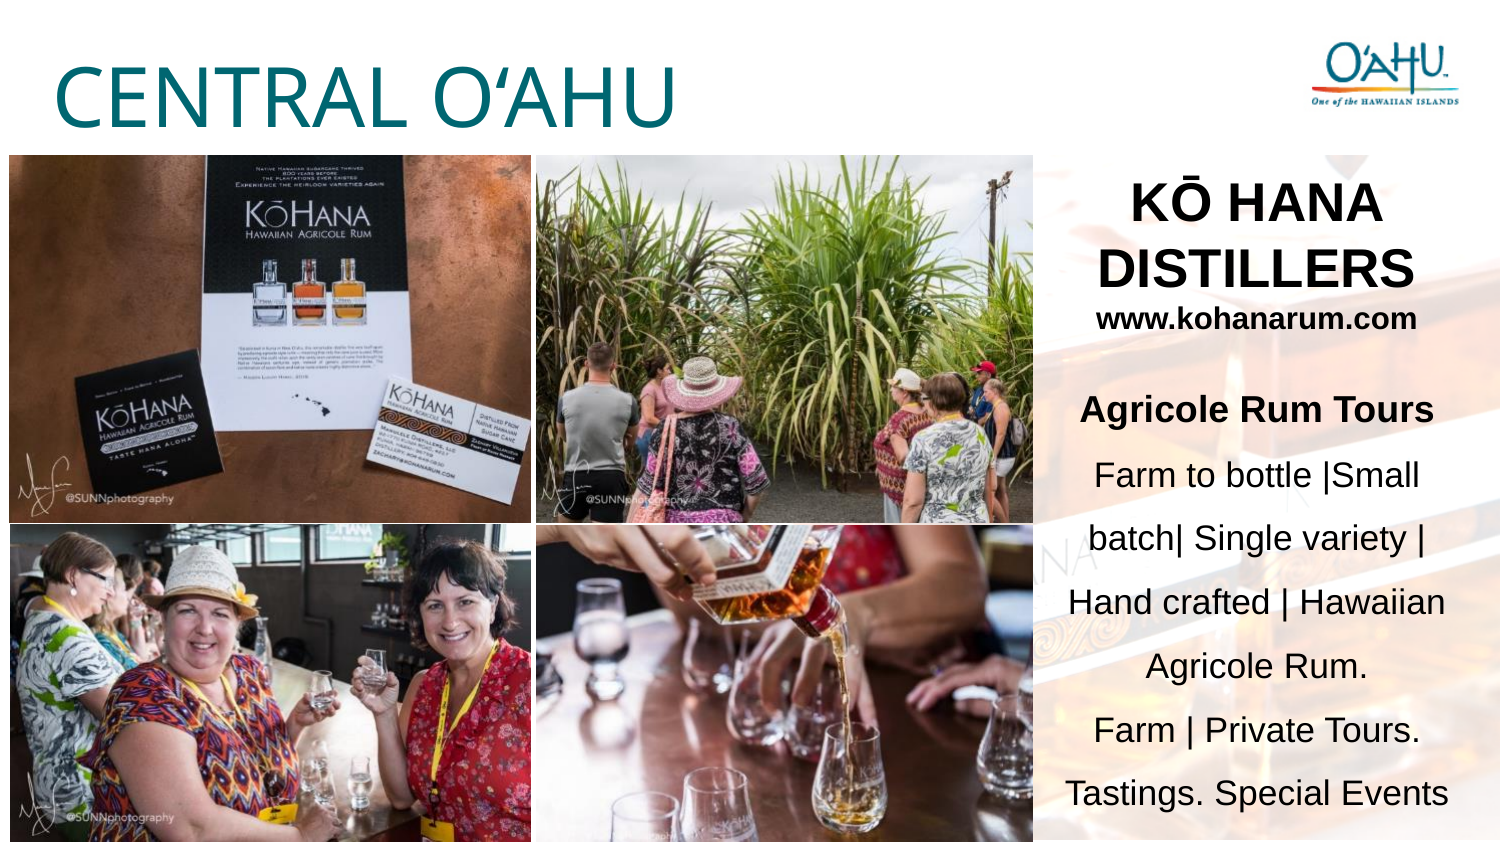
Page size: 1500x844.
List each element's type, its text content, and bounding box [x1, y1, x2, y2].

text_box CENTRAL O‘ahu [37, 37, 1200, 152]
picture [0, 0, 1500, 844]
